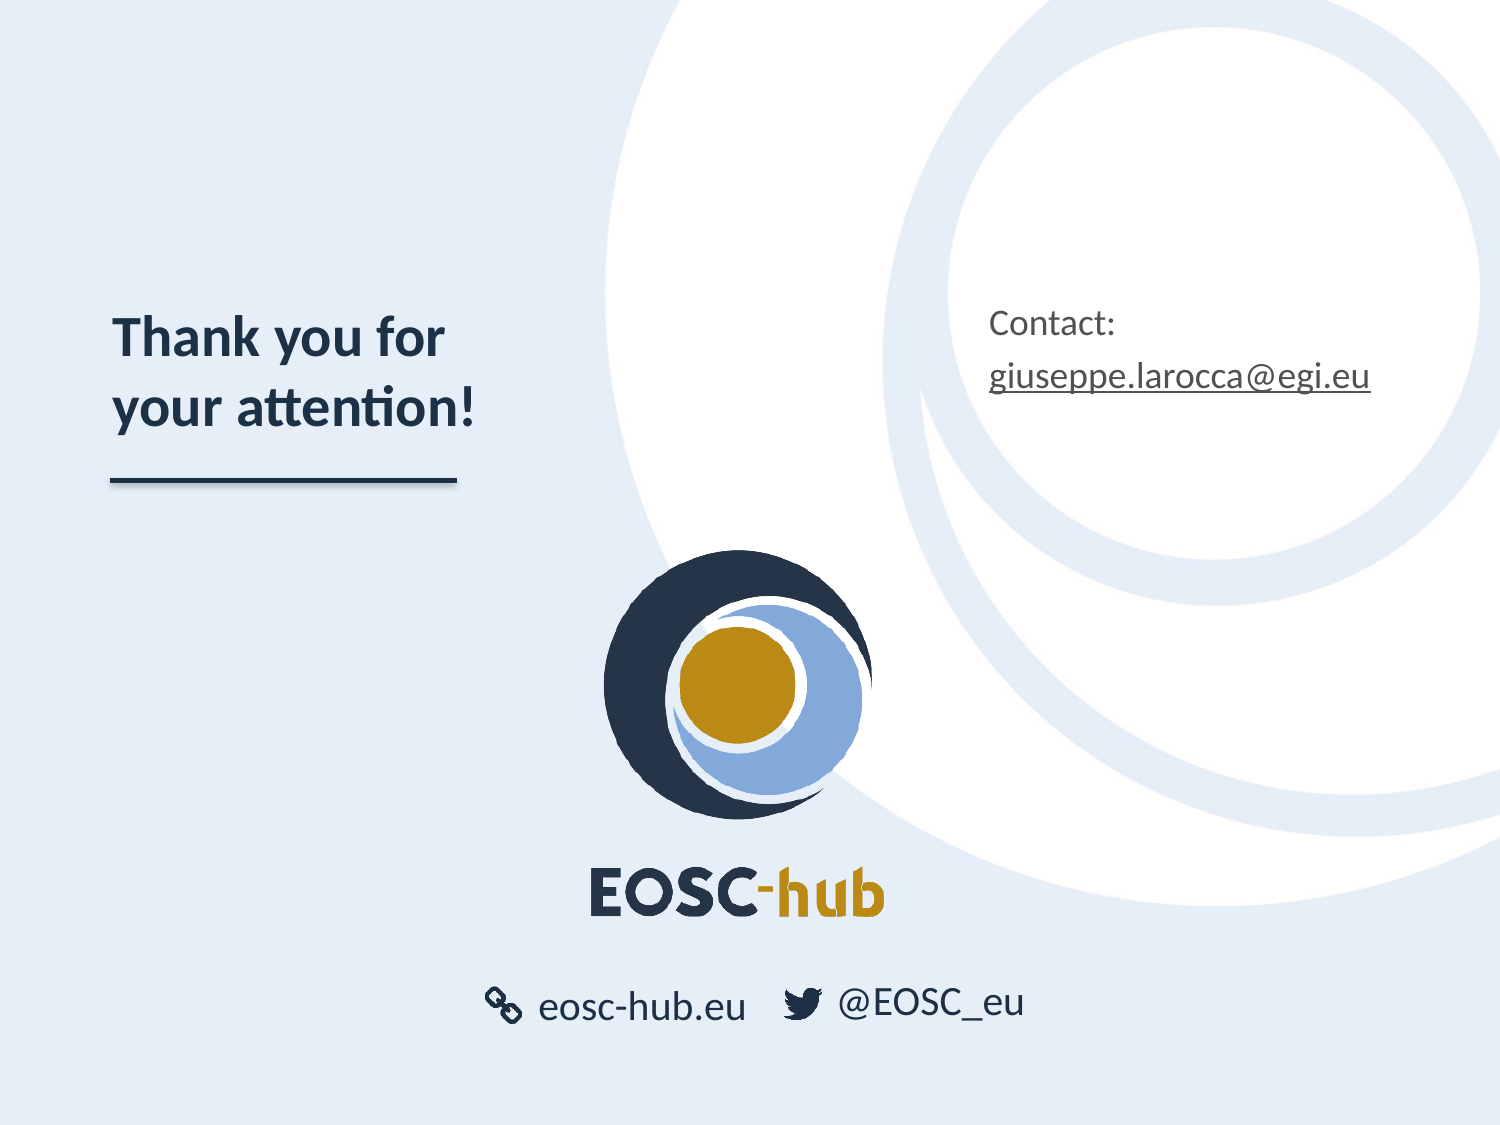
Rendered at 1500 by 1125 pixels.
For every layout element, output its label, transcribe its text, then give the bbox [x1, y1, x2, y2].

picture [0, 0, 1500, 1125]
title Thank you for your attention! [98, 290, 573, 457]
list Contact: giuseppe.larocca@egi.eu [974, 290, 1495, 551]
